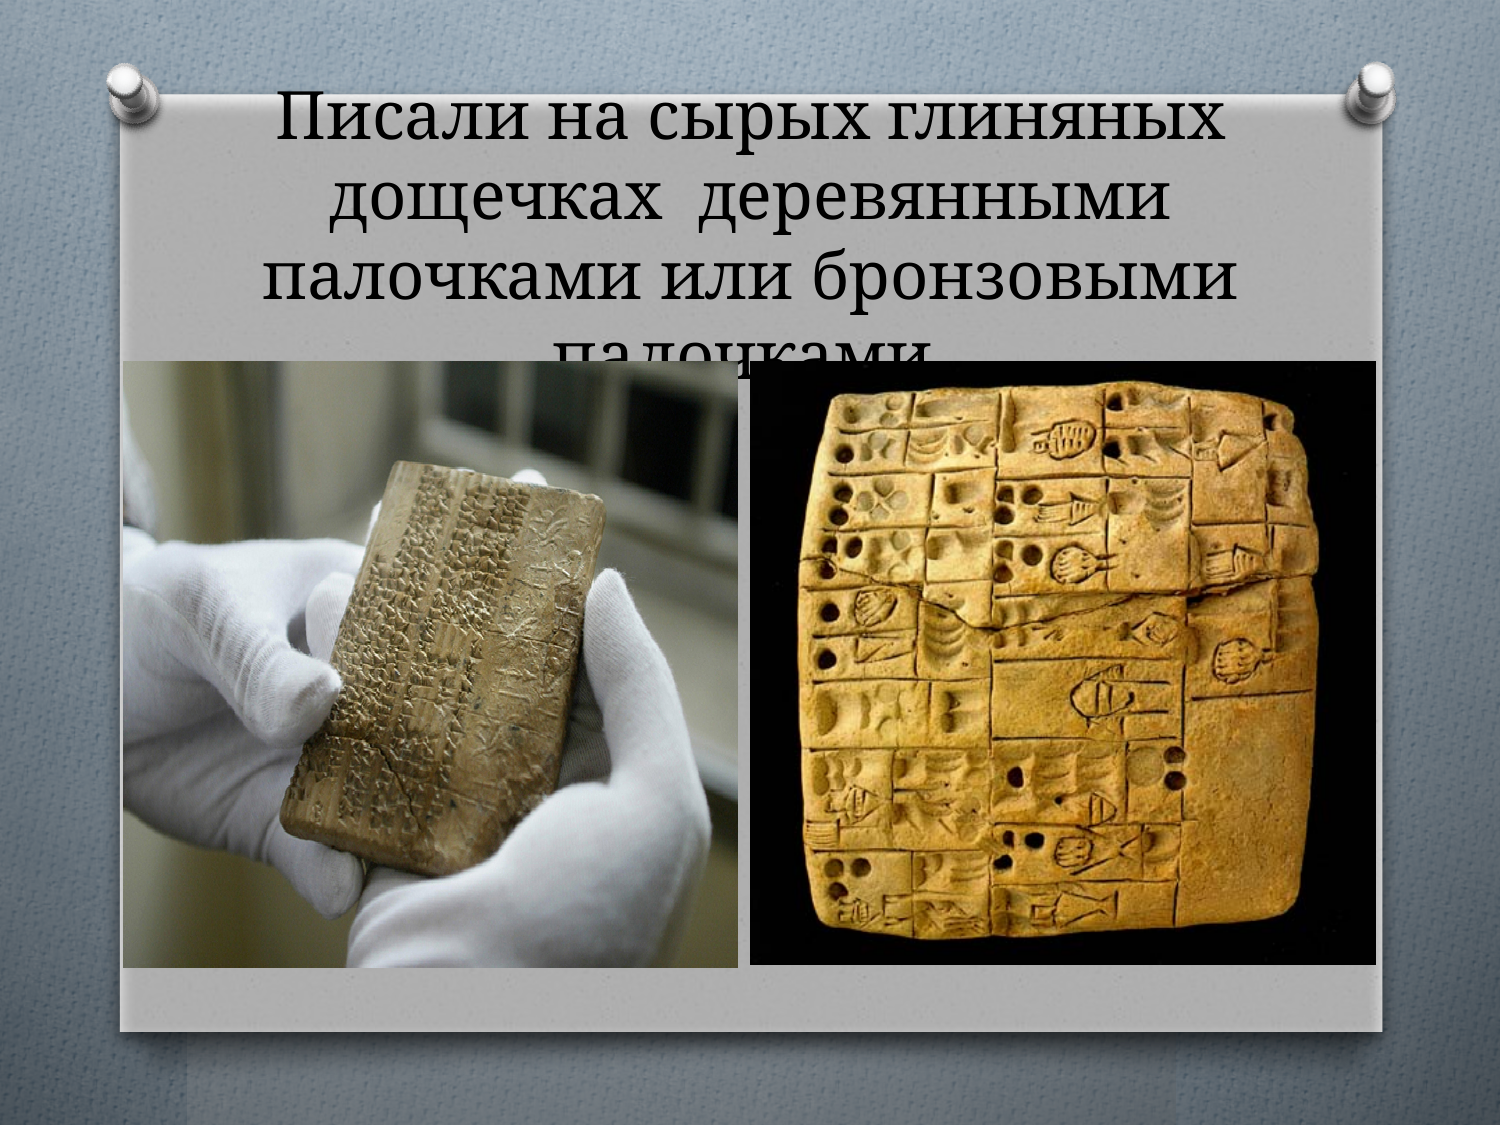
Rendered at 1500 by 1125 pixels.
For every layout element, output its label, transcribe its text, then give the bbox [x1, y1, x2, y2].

picture [1317, 35, 1439, 156]
picture [75, 29, 198, 153]
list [123, 361, 738, 968]
title Писали на сырых глиняных дощечках деревянными палочками или бронзовыми палочками. [179, 134, 1323, 332]
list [749, 361, 1377, 965]
